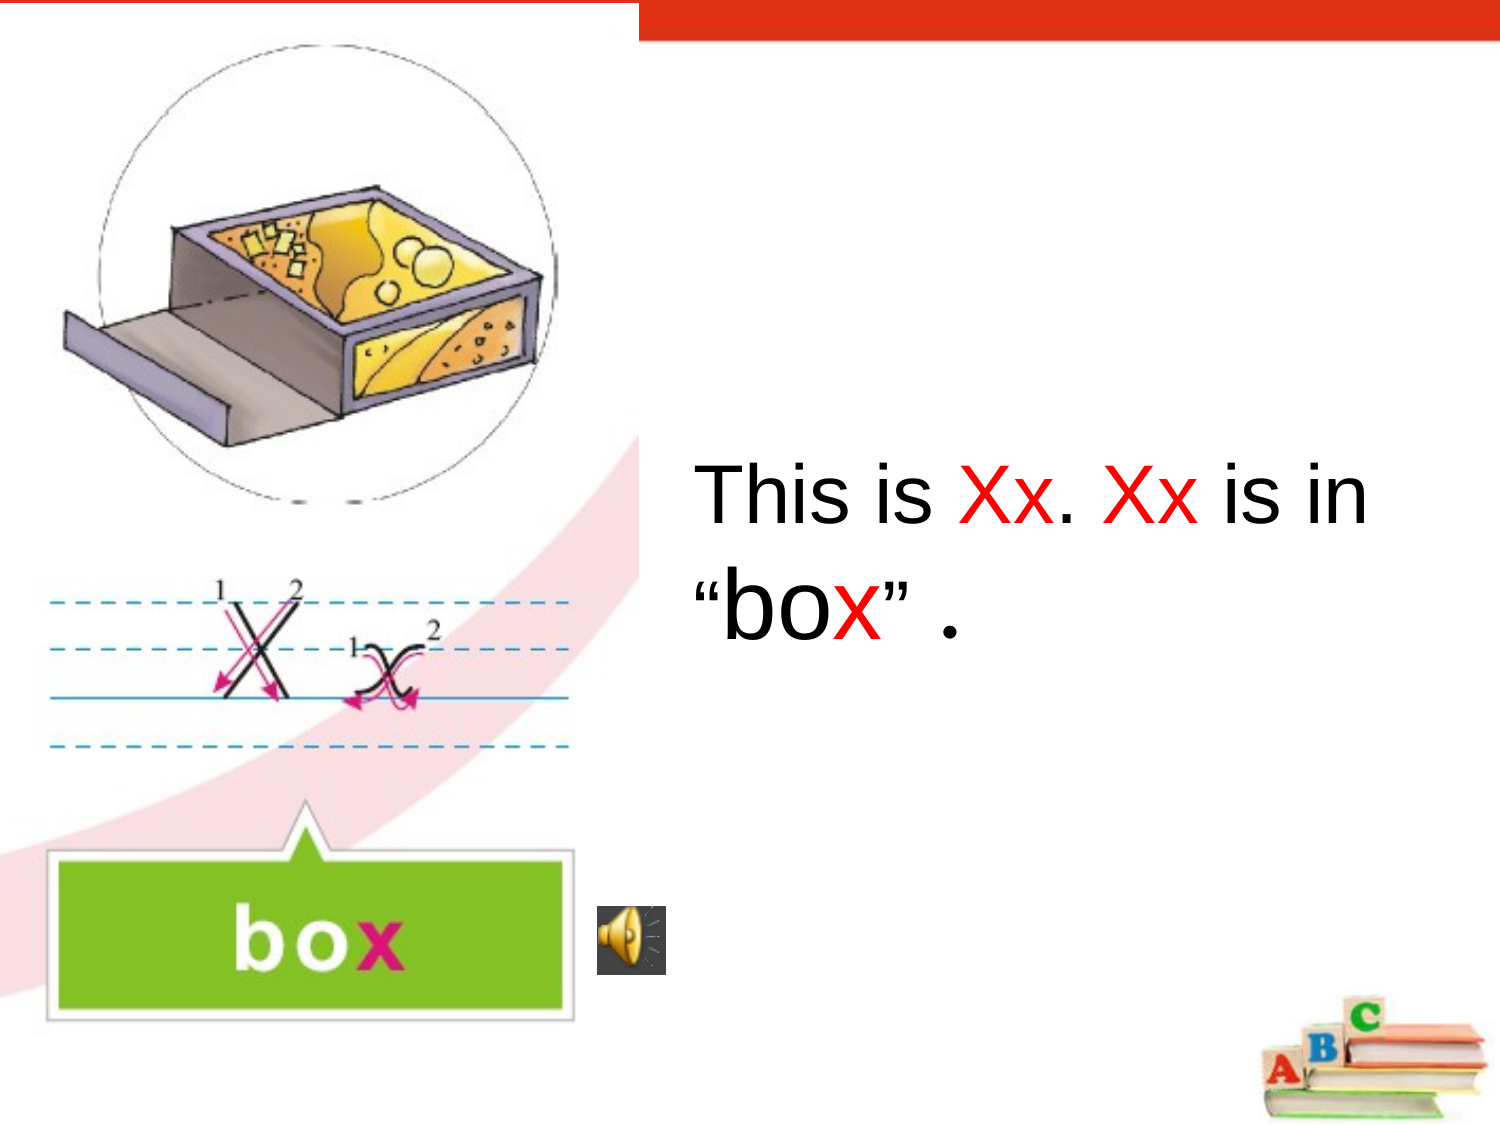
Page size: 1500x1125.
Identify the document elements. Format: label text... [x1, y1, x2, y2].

picture [0, 0, 1500, 1125]
text_box This is Xx. Xx is in “box”． [679, 432, 1465, 668]
